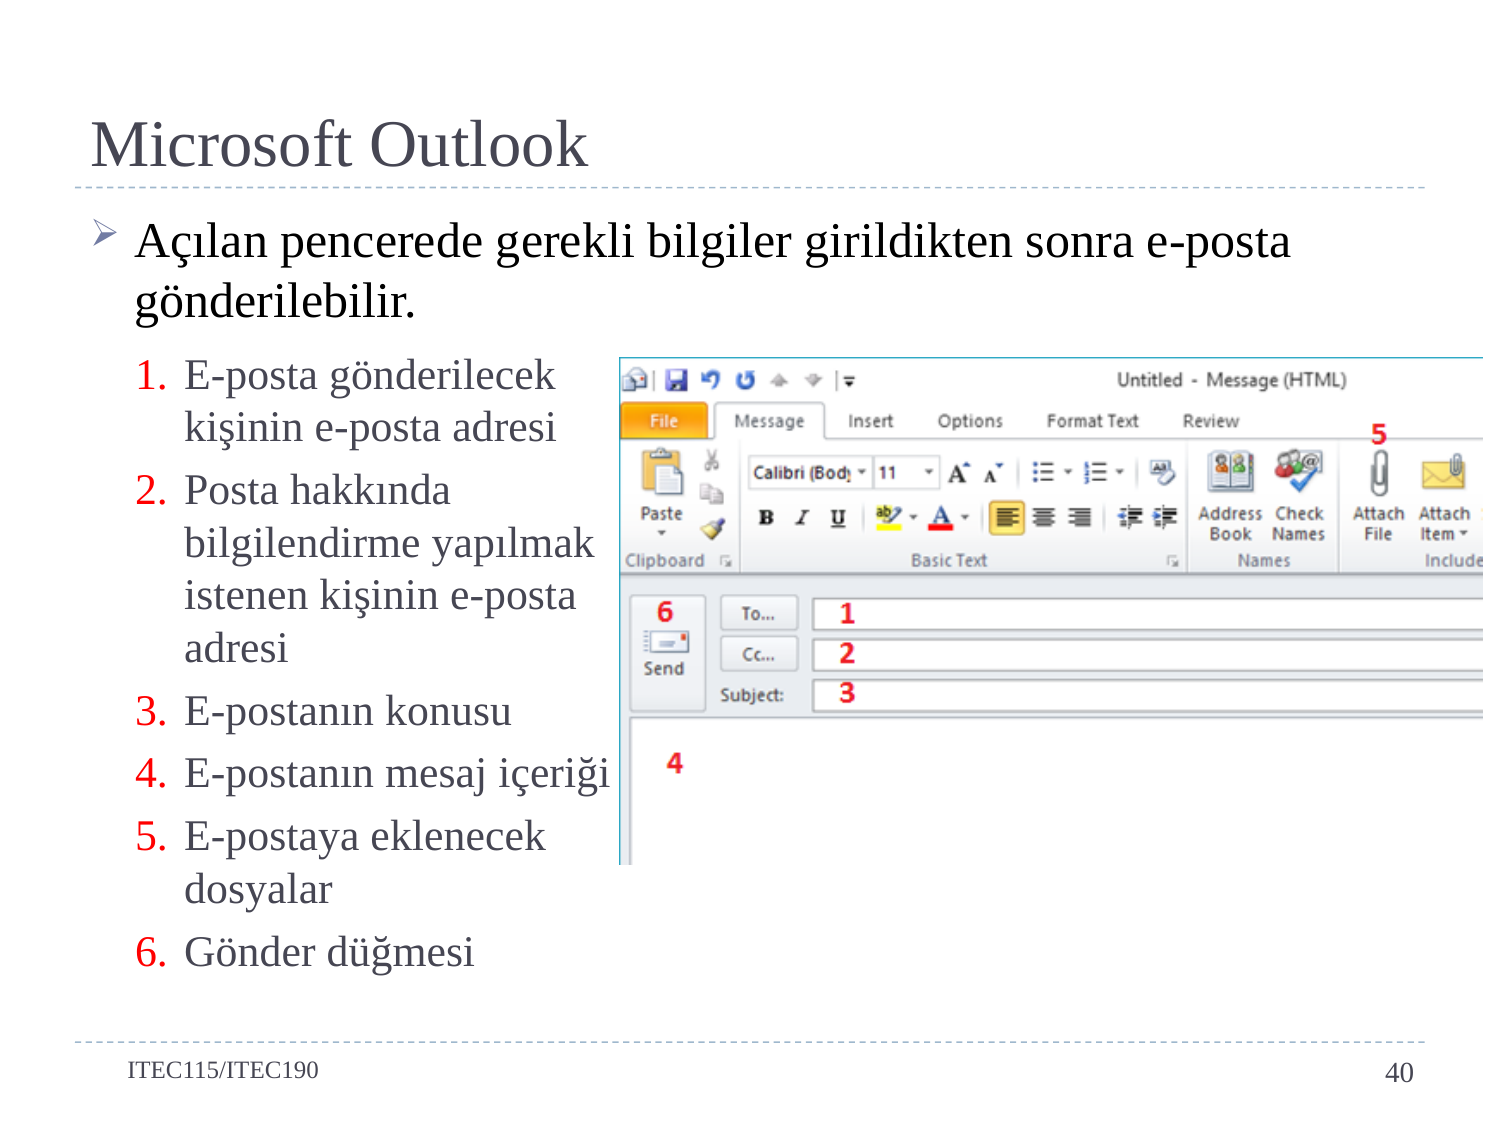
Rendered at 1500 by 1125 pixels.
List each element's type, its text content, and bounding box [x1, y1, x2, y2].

footer ITEC115/ITEC190 [112, 1045, 1352, 1106]
text_box E-posta gönderilecek kişinin e-posta adresi Posta hakkında bilgilendirme yapılmak istenen kişinin e-posta adresi E-postanın konusu E-postanın mesaj içeriği E-postaya eklenecek dosyalar Gönder düğmesi [74, 338, 691, 1012]
picture [619, 357, 1483, 865]
title Microsoft Outlook [75, 24, 1425, 188]
slide_number 40 [1352, 1045, 1430, 1106]
list Açılan pencerede gerekli bilgiler girildikten sonra e-posta gönderilebilir. [75, 200, 1424, 339]
